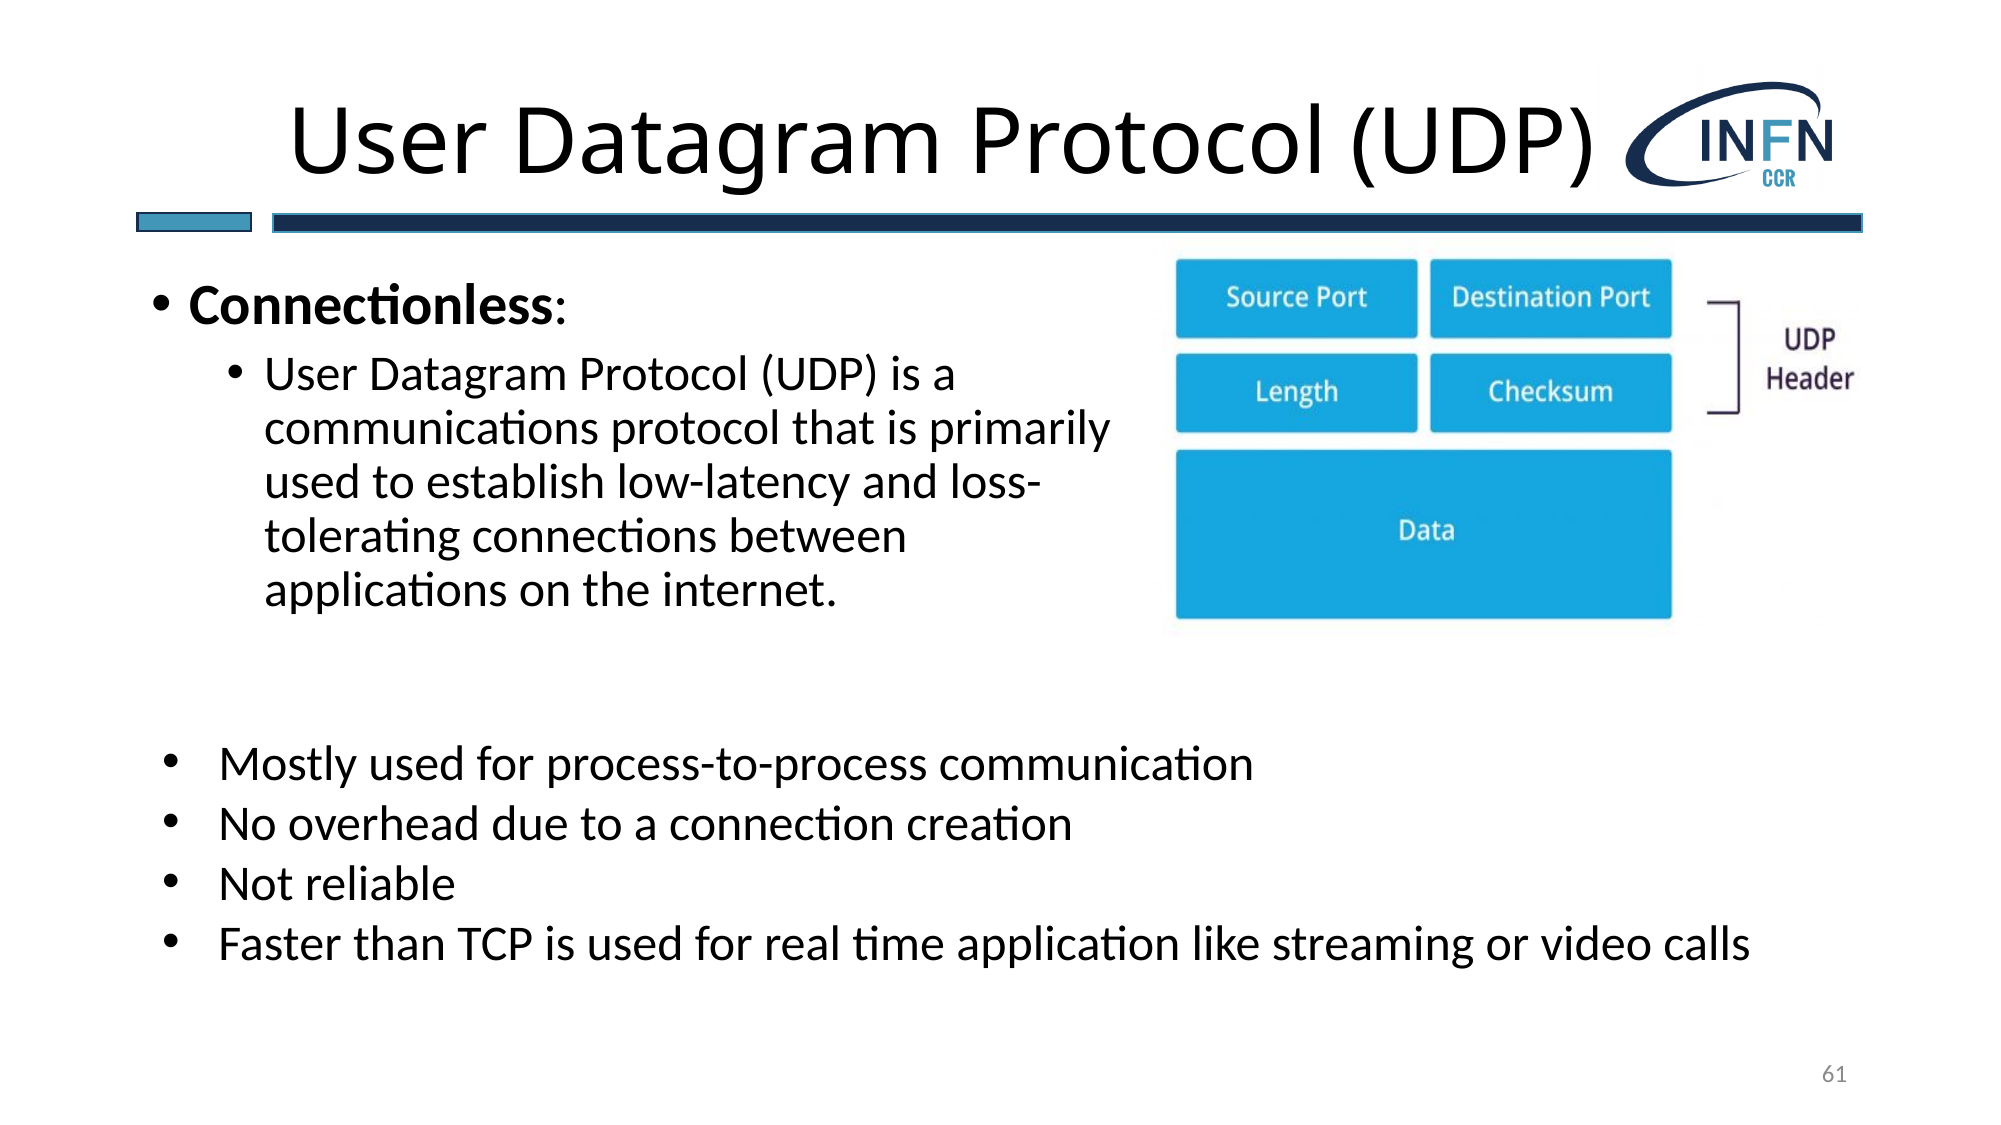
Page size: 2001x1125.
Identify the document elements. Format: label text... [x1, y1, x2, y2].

picture [1154, 237, 1863, 637]
list Connectionless: User Datagram Protocol (UDP) is a communications protocol that is primarily used to establish low-latency and loss-tolerating connections between applications on the internet. [136, 266, 1177, 723]
title User Datagram Protocol (UDP) [272, 59, 1863, 229]
slide_number 61 [1412, 1042, 1863, 1103]
text_box Mostly used for process-to-process communication No overhead due to a connection creation Not reliable Faster than TCP is used for real time application like streaming or video calls [72, 723, 1897, 978]
